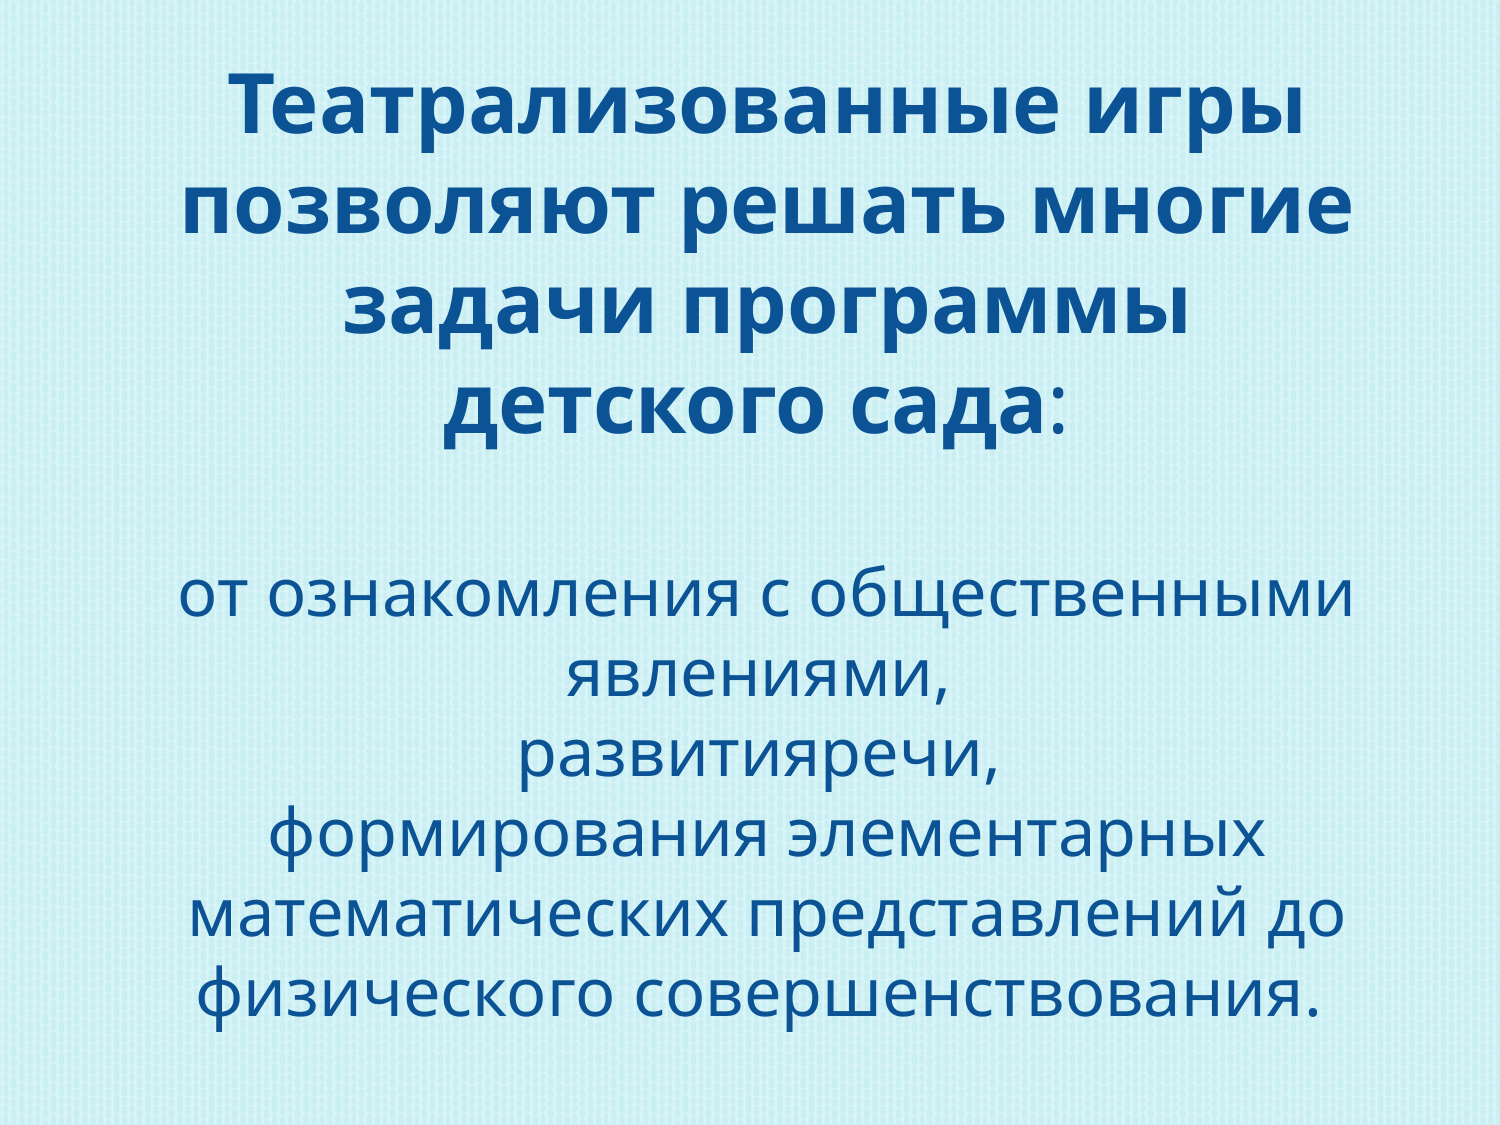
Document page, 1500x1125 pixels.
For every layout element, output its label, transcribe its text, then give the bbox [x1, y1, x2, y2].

text_box Театрализованные игры позволяют решать многие задачи программы детского сада: от ознакомления с общественными явлениями, развитияречи, формирования элементарных математических представлений до физического совершенствования. [88, 42, 1447, 1038]
